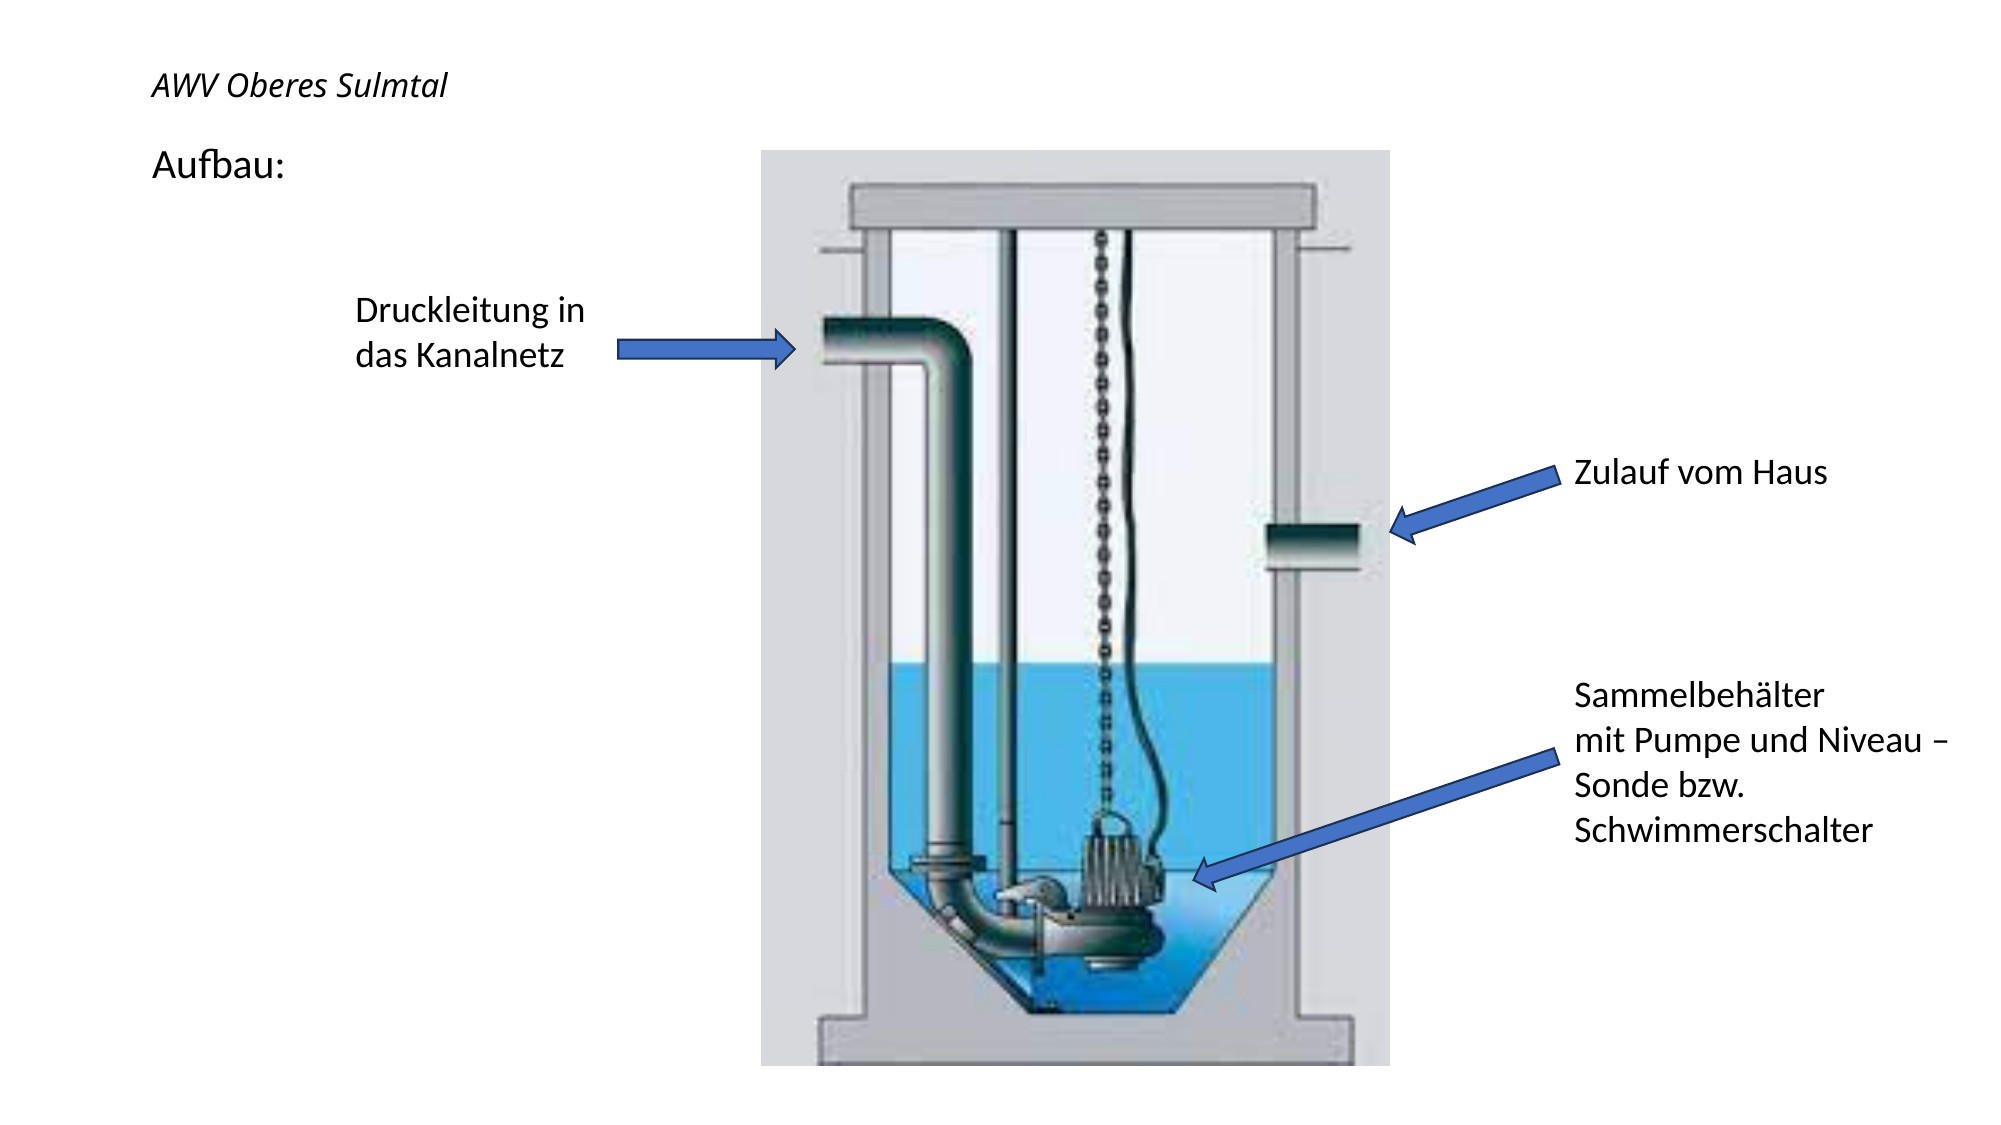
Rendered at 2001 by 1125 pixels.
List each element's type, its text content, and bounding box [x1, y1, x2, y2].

text_box [617, 338, 761, 360]
text_box Aufbau: [137, 129, 594, 195]
text_box Zulauf vom Haus [1559, 439, 1902, 500]
text_box Sammelbehälter mit Pumpe und Niveau – Sonde bzw. Schwimmerschalter [1559, 662, 1972, 858]
text_box [1390, 464, 1562, 546]
text_box Druckleitung in das Kanalnetz [340, 277, 652, 382]
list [761, 150, 1390, 1066]
title AWV Oberes Sulmtal [137, 56, 1863, 112]
text_box [1390, 746, 1561, 824]
